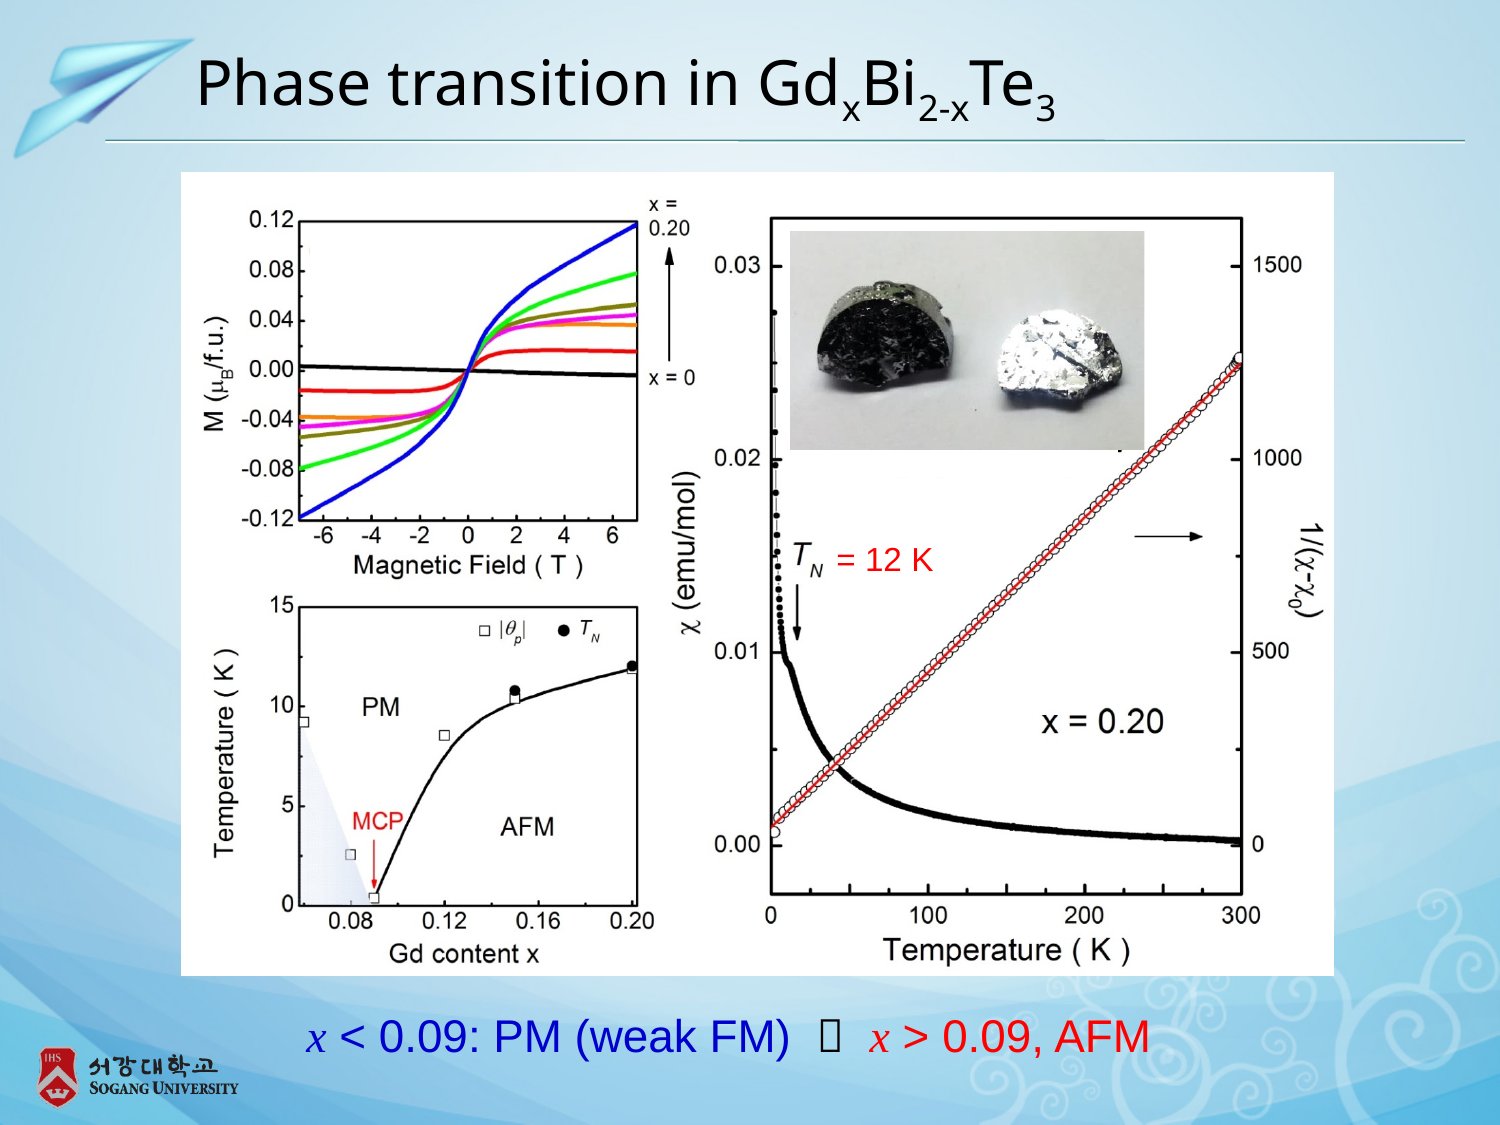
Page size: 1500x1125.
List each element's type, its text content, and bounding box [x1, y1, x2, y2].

picture [0, 0, 1500, 1125]
text_box x < 0.09: PM (weak FM)  x > 0.09, AFM [291, 994, 1166, 1070]
title Phase transition in GdxBi2-xTe3 [115, 35, 1391, 161]
